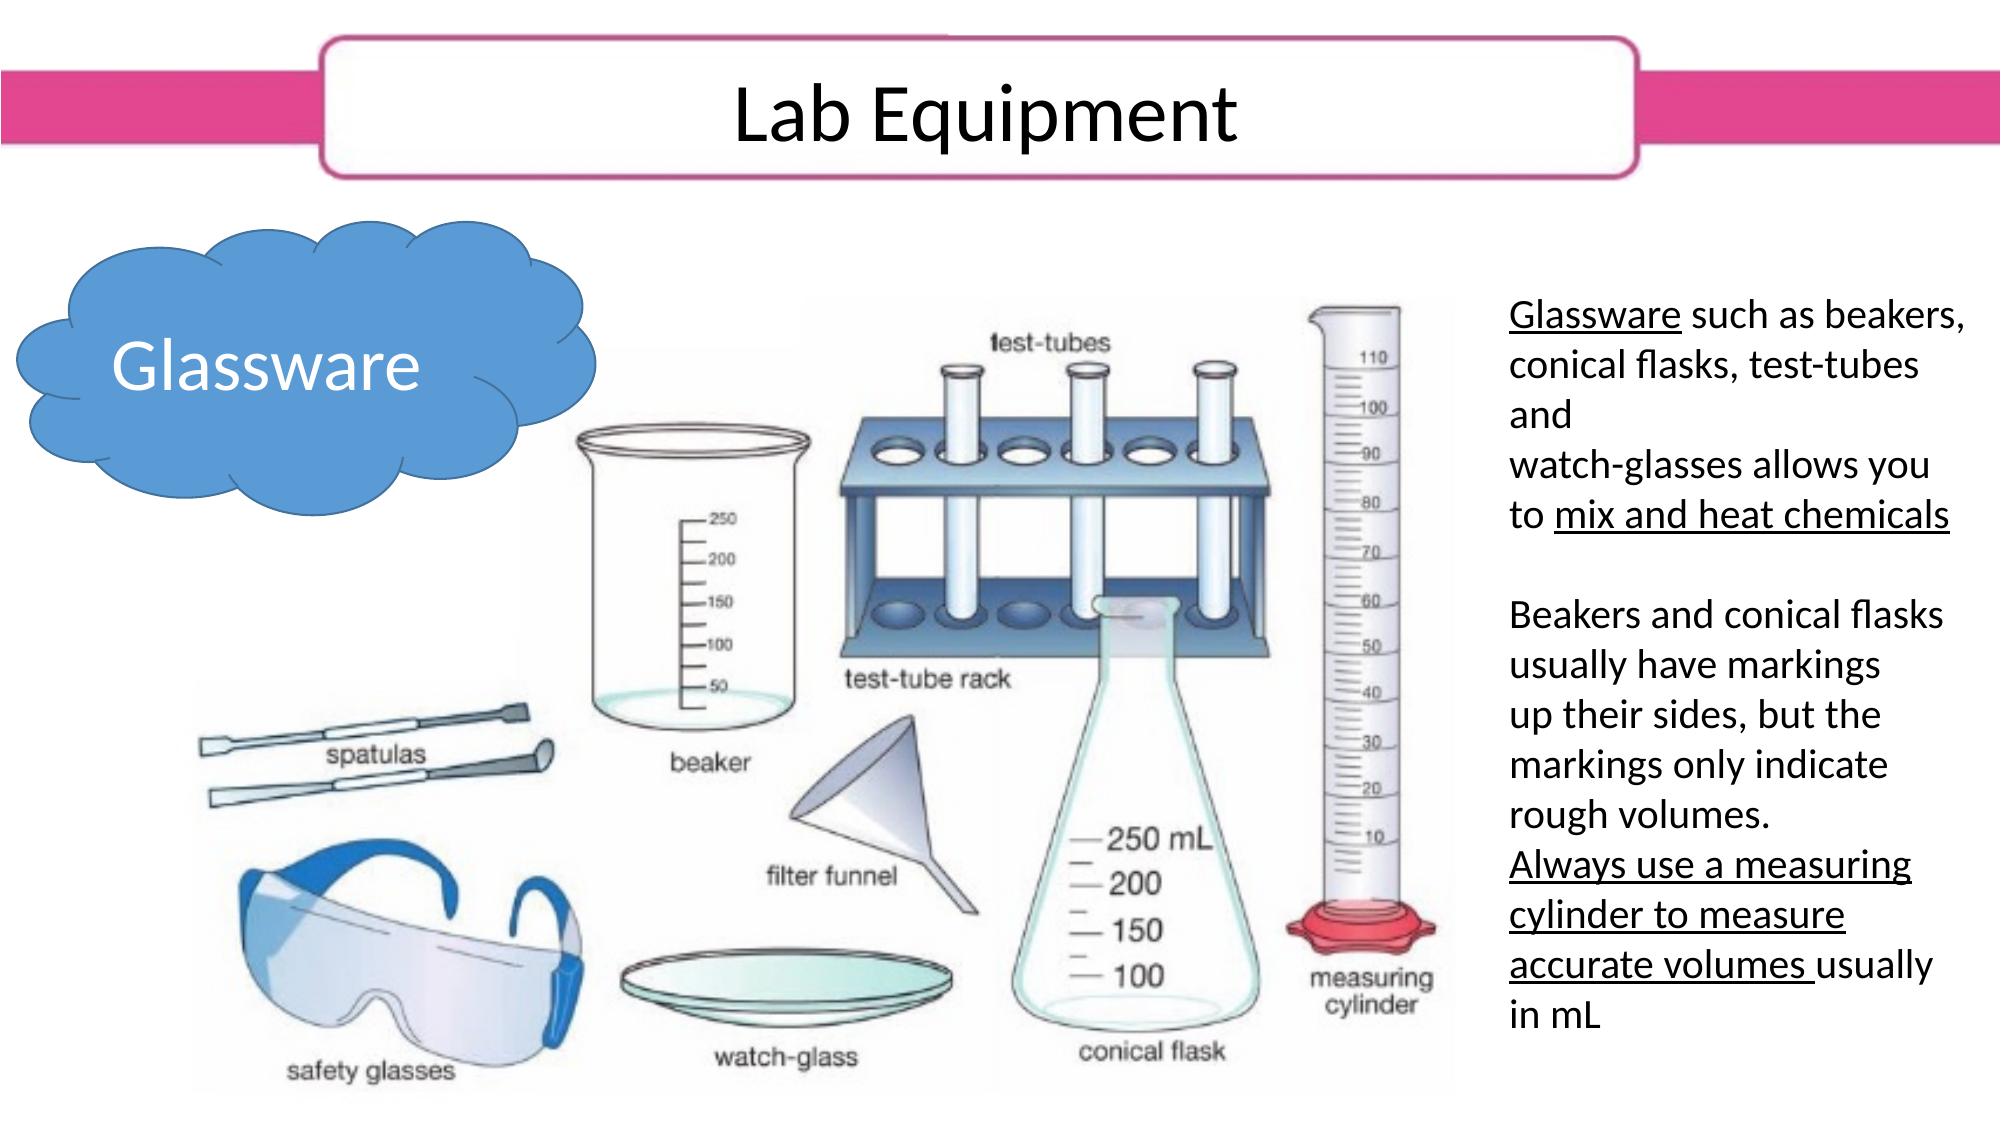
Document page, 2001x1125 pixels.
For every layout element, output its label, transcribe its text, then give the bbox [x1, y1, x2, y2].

picture [1, 23, 2000, 194]
picture [175, 279, 1495, 1125]
text_box Glassware such as beakers, conical flasks, test-tubes and watch-glasses allows you to mix and heat chemicals Beakers and conical flasks usually have markings up their sides, but the markings only indicate rough volumes. Always use a measuring cylinder to measure accurate volumes usually in mL [1495, 279, 1982, 1045]
text_box Glassware [16, 220, 572, 499]
